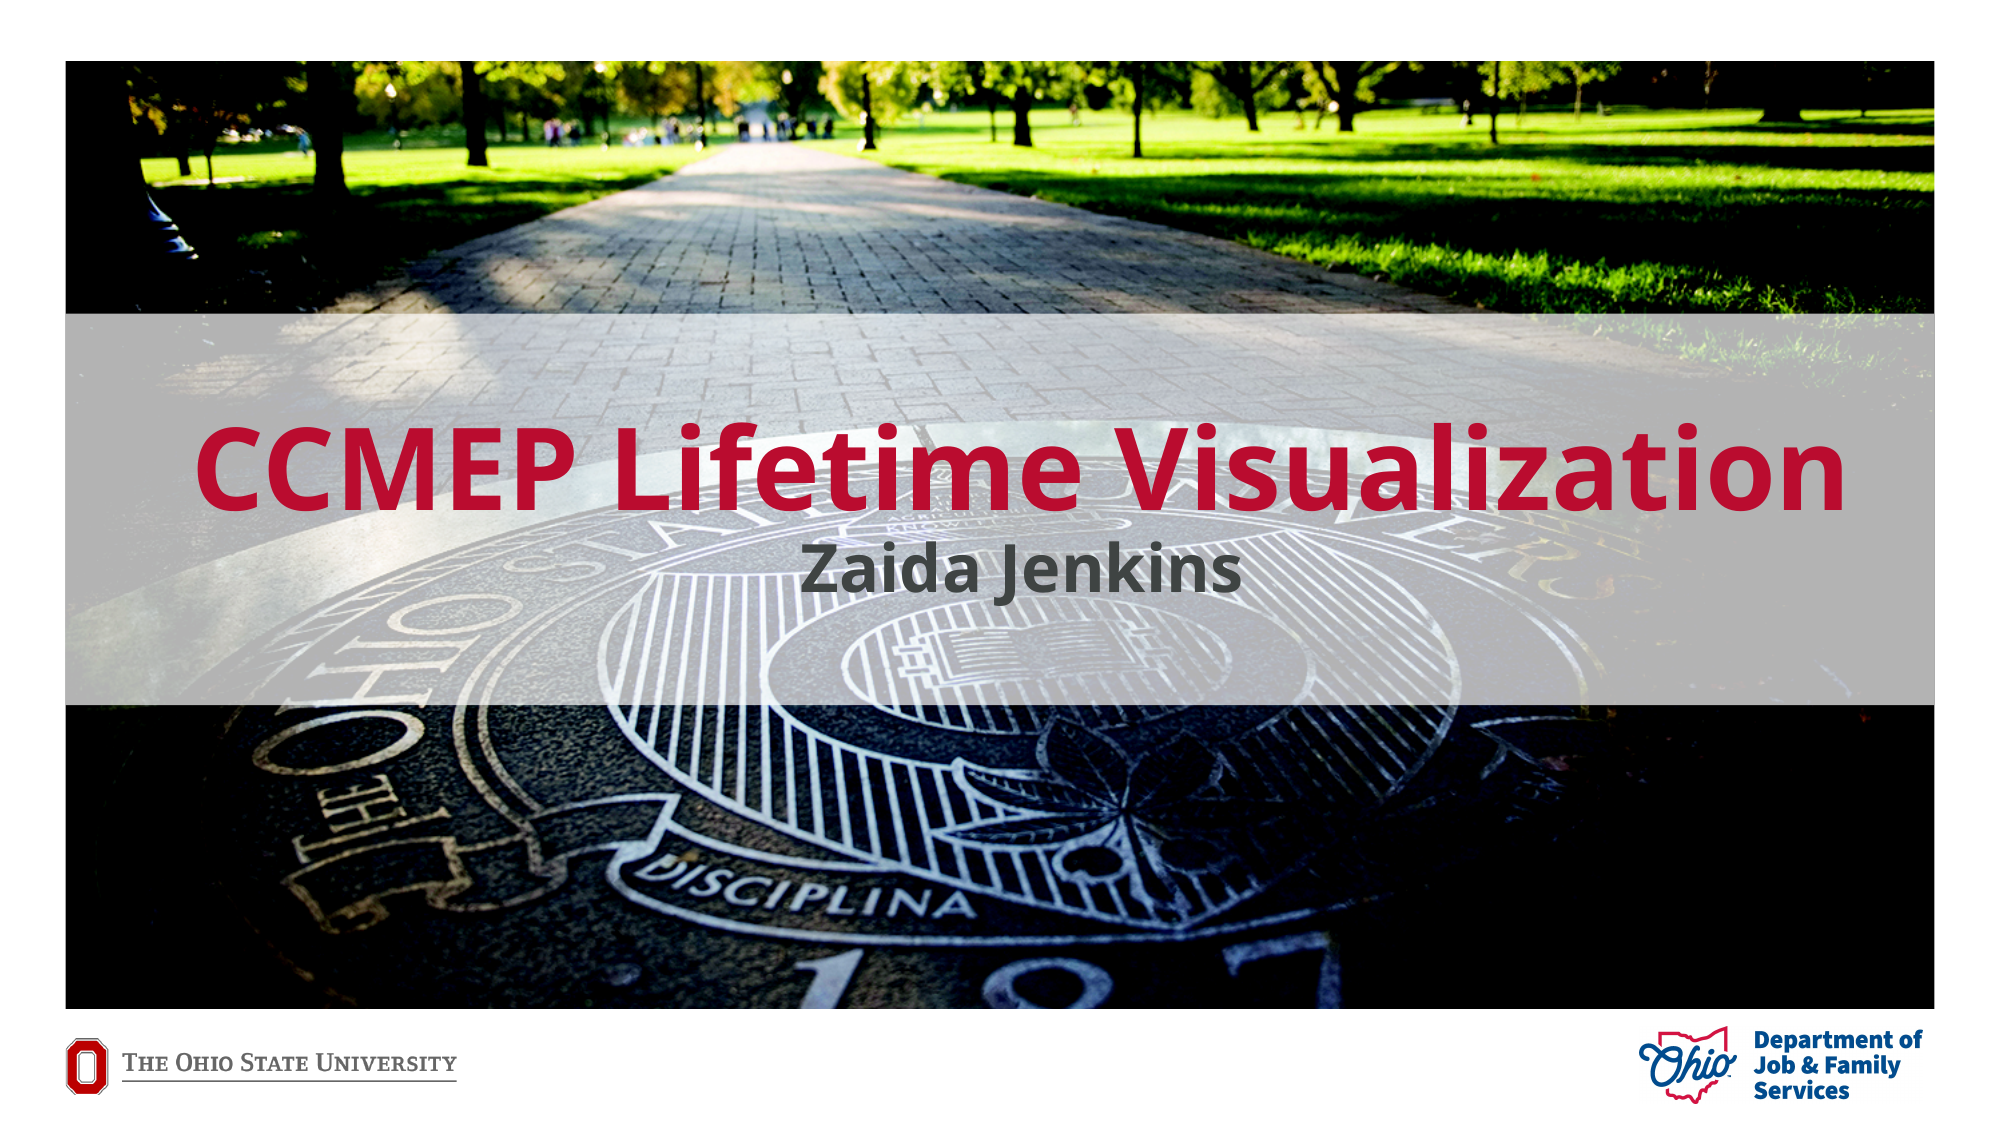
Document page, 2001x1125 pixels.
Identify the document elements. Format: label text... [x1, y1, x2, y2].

picture [65, 706, 1935, 1009]
picture [65, 61, 1935, 313]
title CCMEP Lifetime Visualization Zaida Jenkins [65, 313, 1935, 706]
picture [1638, 1026, 1923, 1104]
